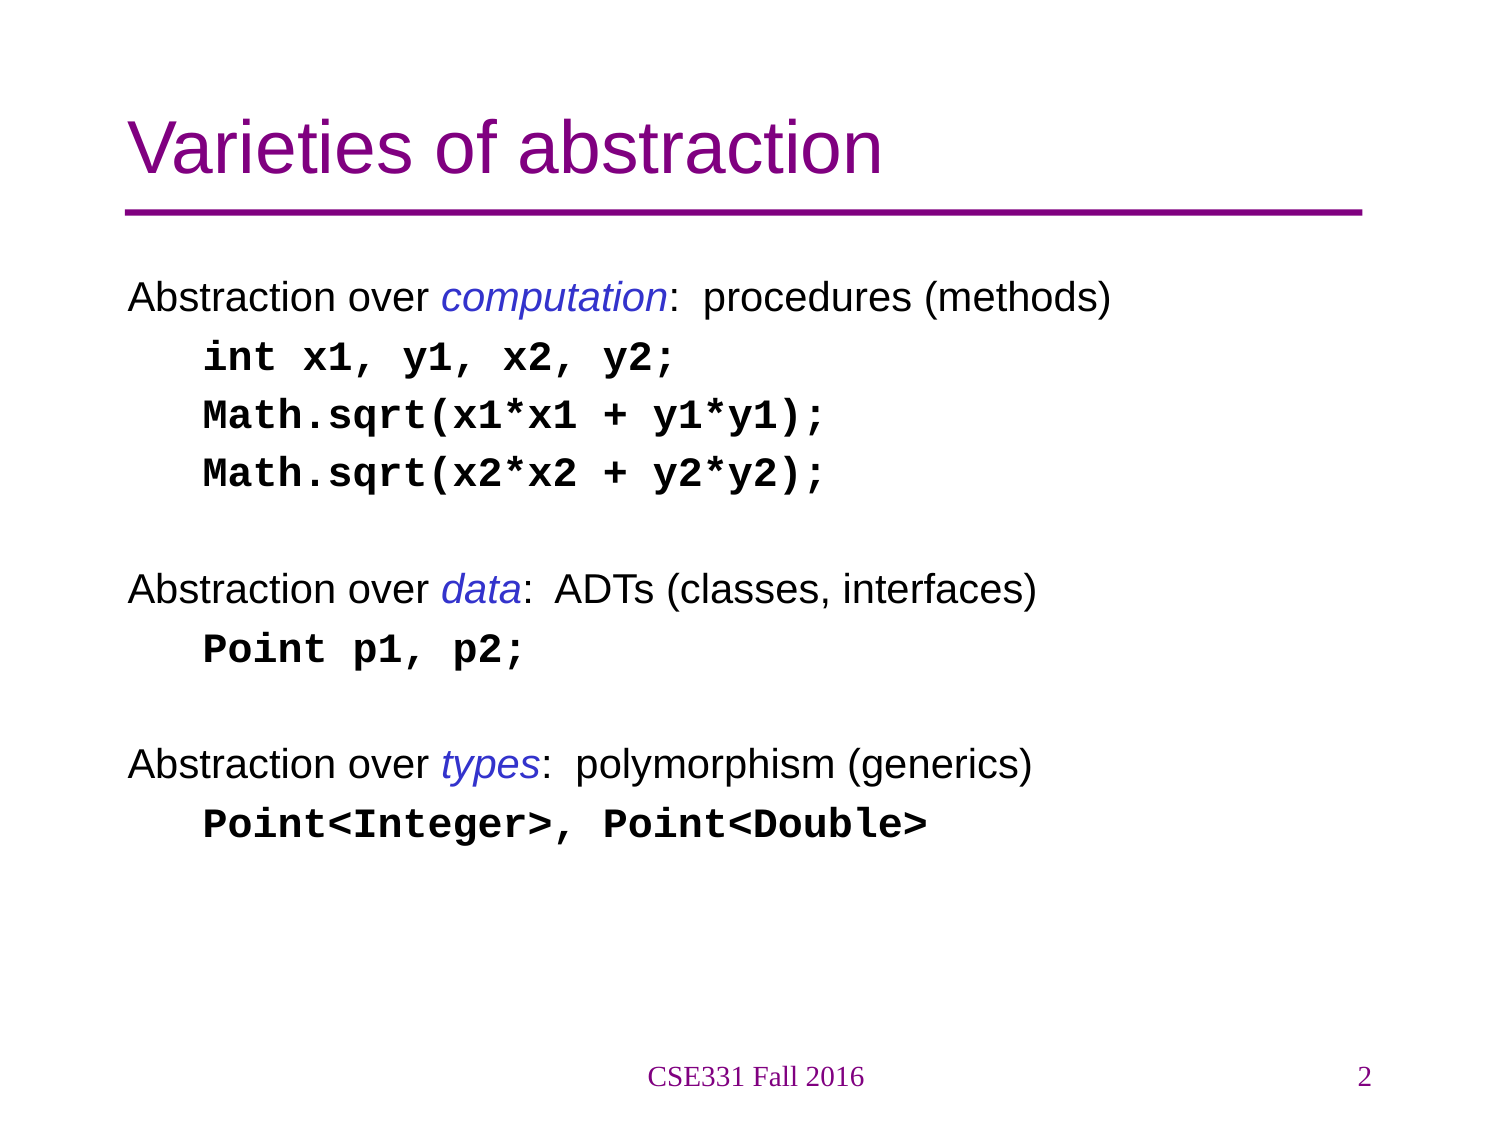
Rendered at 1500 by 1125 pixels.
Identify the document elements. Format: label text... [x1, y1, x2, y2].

footer CSE331 Fall 2016 [474, 1049, 1038, 1125]
list Abstraction over computation: procedures (methods) int x1, y1, x2, y2; Math.sqrt(x1*x1 + y1*y1); Math.sqrt(x2*x2 + y2*y2); Abstraction over data: ADTs (classes, interfaces) Point p1, p2; Abstraction over types: polymorphism (generics) Point<Integer>, Point<Double> [112, 262, 1388, 1000]
title Varieties of abstraction [112, 50, 1388, 238]
slide_number 2 [1074, 1049, 1388, 1125]
